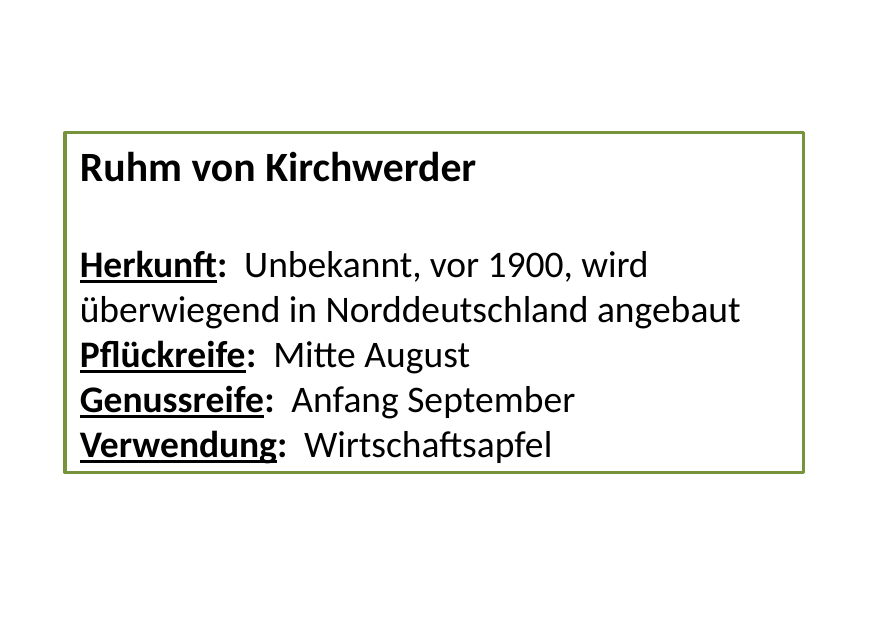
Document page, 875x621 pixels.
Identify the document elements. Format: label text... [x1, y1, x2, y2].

text_box Ruhm von Kirchwerder Herkunft: Unbekannt, vor 1900, wird überwiegend in Norddeutschland angebaut Pflückreife: Mitte August Genussreife: Anfang September Verwendung: Wirtschaftsapfel [63, 131, 805, 475]
